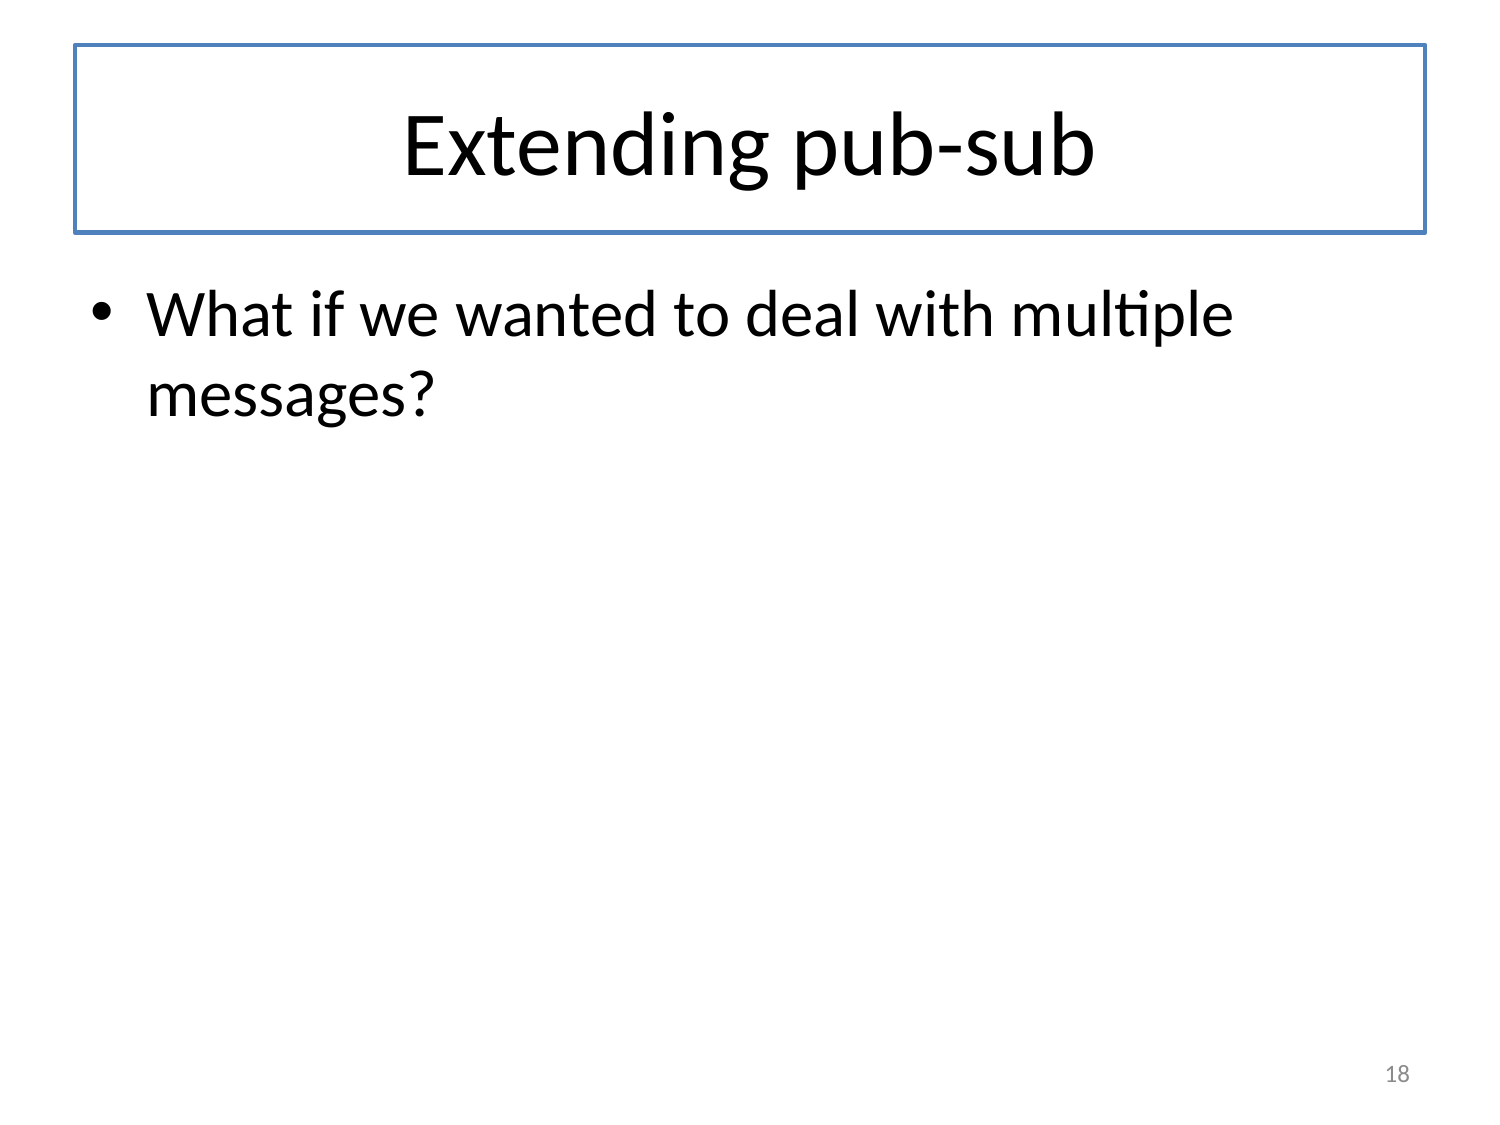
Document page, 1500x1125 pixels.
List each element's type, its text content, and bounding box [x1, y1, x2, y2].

slide_number 18 [1074, 1042, 1425, 1103]
list What if we wanted to deal with multiple messages? [75, 262, 1425, 1005]
title Extending pub-sub [73, 43, 1427, 235]
